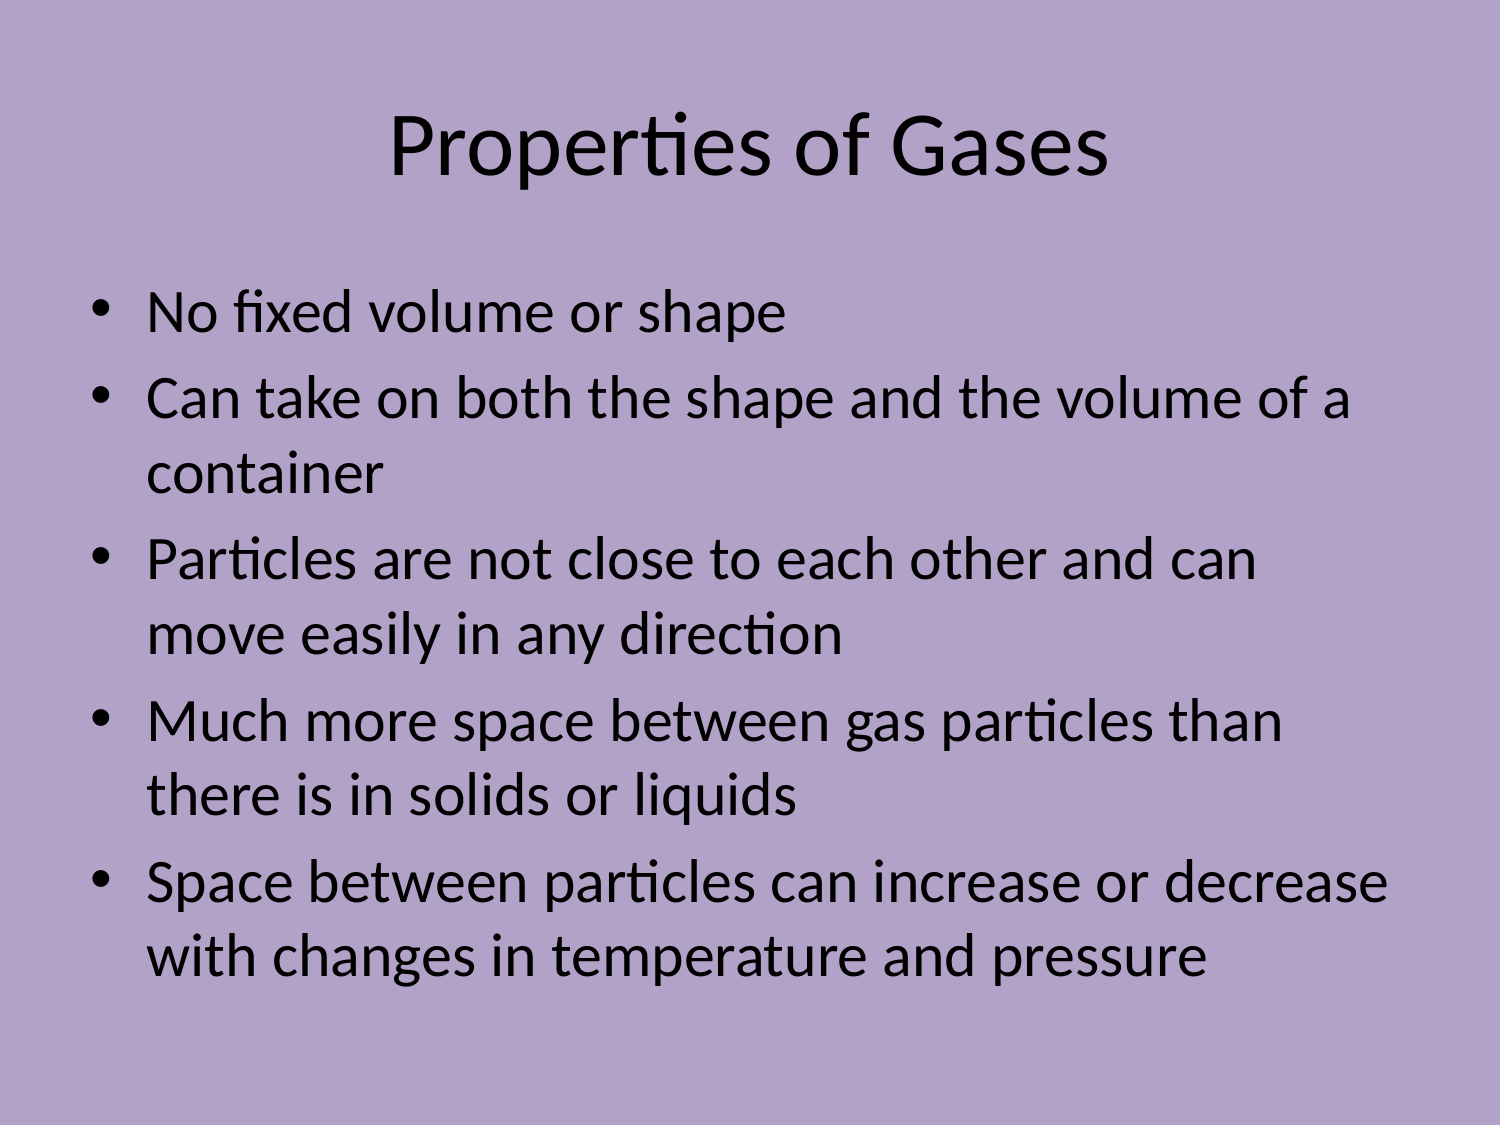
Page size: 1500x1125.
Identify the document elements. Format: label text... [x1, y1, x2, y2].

title Properties of Gases [75, 45, 1425, 233]
list No fixed volume or shape Can take on both the shape and the volume of a container Particles are not close to each other and can move easily in any direction Much more space between gas particles than there is in solids or liquids Space between particles can increase or decrease with changes in temperature and pressure [75, 262, 1425, 1005]
